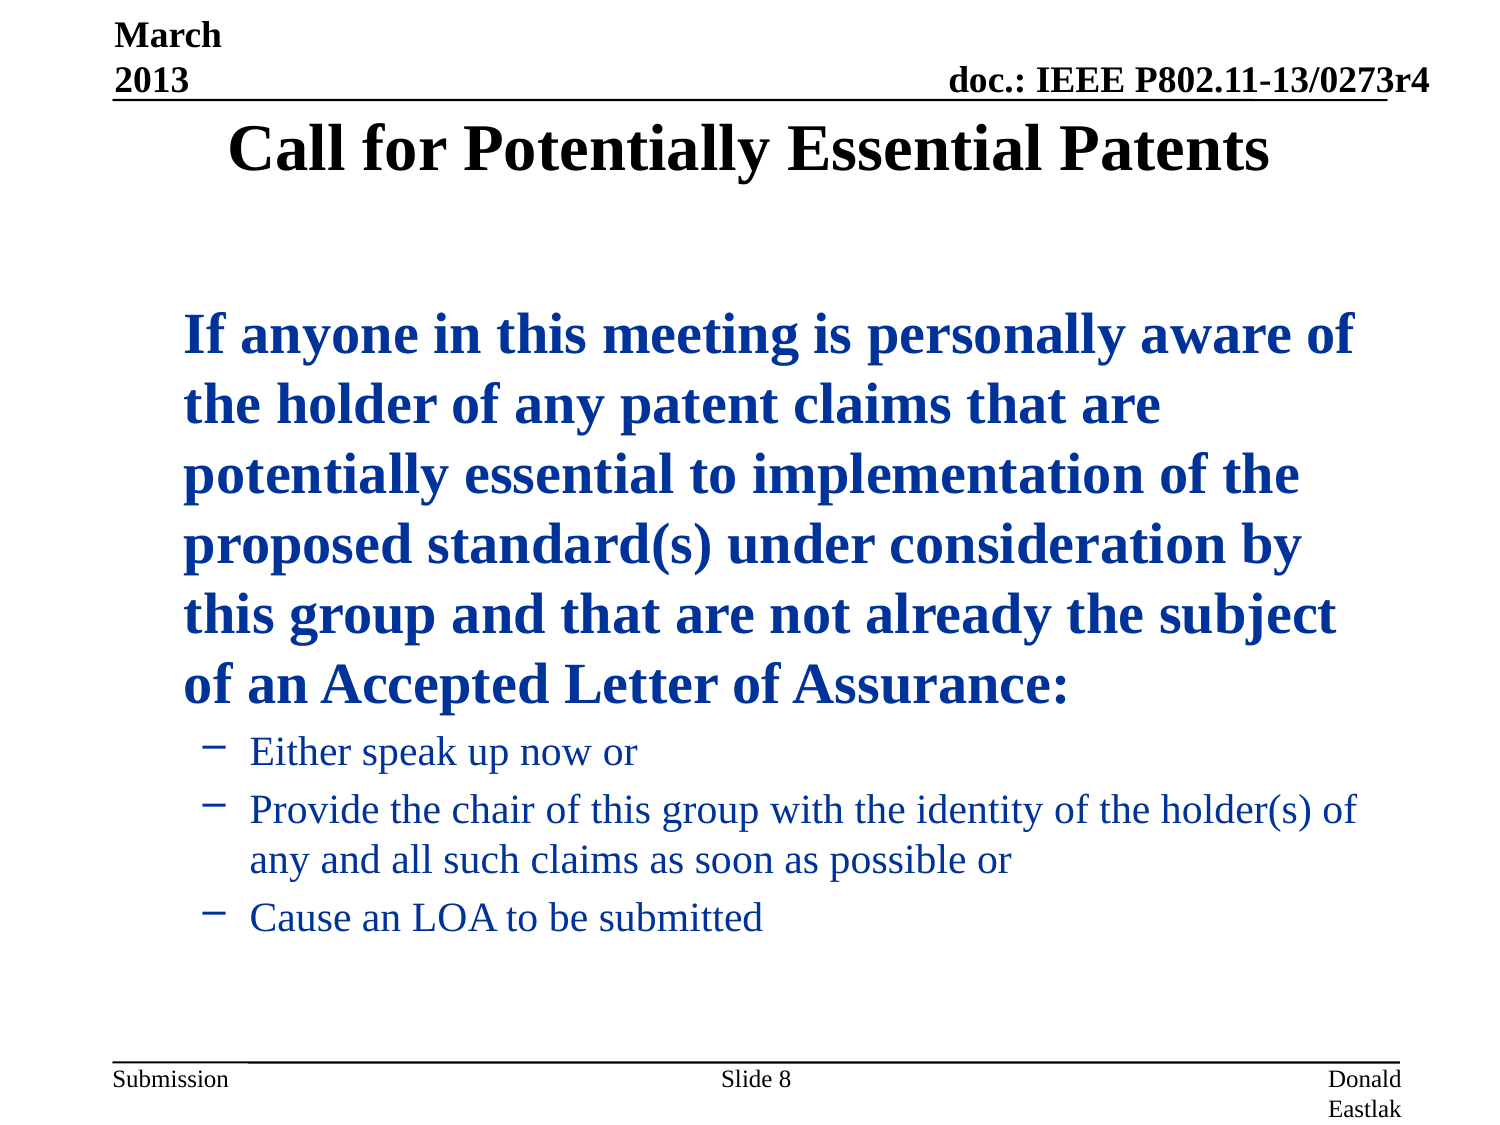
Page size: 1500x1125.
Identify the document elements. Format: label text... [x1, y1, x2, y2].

slide_number Slide 8 [712, 1062, 800, 1093]
list If anyone in this meeting is personally aware of the holder of any patent claims that are potentially essential to implementation of the proposed standard(s) under consideration by this group and that are not already the subject of an Accepted Letter of Assurance: Either speak up now or Provide the chair of this group with the identity of the holder(s) of any and all such claims as soon as possible or Cause an LOA to be submitted [112, 287, 1388, 963]
footer Donald Eastlake 3rd, Huawei Technologies [1325, 1062, 1402, 1093]
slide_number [114, 54, 290, 100]
title Call for Potentially Essential Patents [75, 50, 1425, 238]
